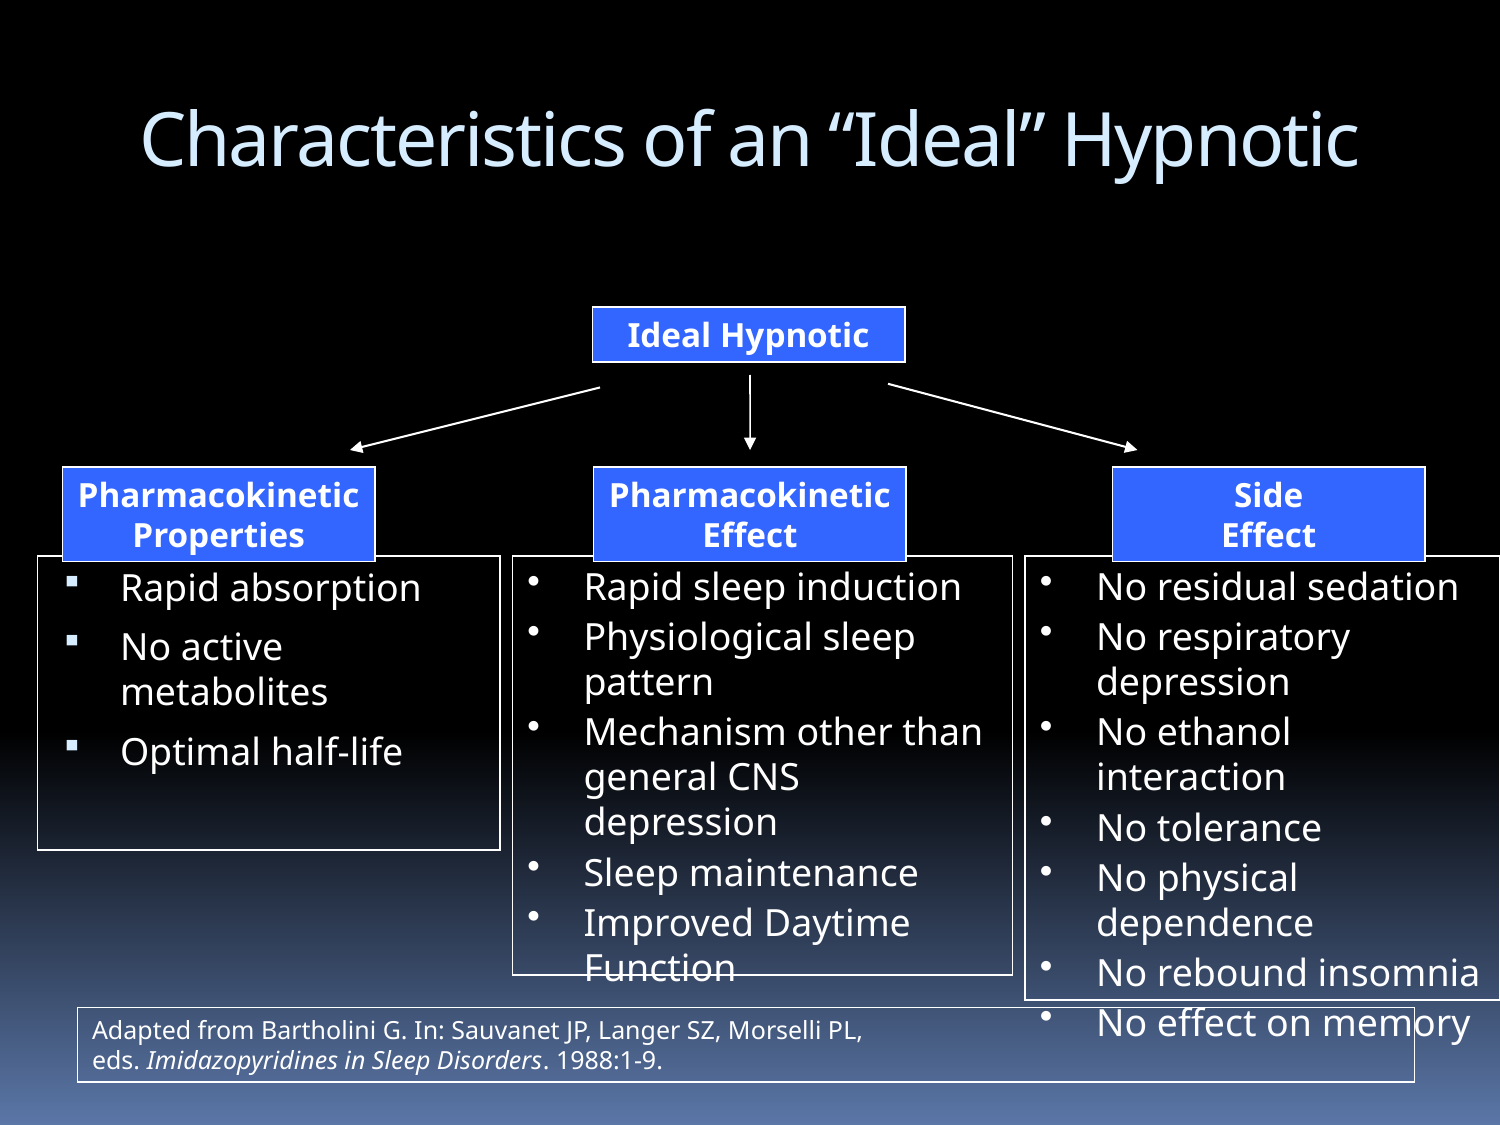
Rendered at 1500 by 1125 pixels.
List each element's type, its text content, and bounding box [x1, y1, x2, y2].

text_box No residual sedation No respiratory depression No ethanol interaction No tolerance No physical dependence No rebound insomnia No effect on memory [1025, 556, 1500, 1000]
list Rapid absorption No active metabolites Optimal half-life [37, 555, 501, 851]
text_box Pharmacokinetic Effect [593, 467, 907, 562]
text_box [887, 383, 1138, 453]
text_box Ideal Hypnotic [592, 307, 905, 362]
text_box Adapted from Bartholini G. In: Sauvanet JP, Langer SZ, Morselli PL, eds. Imidazopyridines in Sleep Disorders. 1988:1-9. [77, 1007, 1415, 1083]
text_box [349, 387, 601, 454]
text_box [743, 374, 757, 451]
text_box Pharmacokinetic Properties [62, 467, 375, 562]
text_box Rapid sleep induction Physiological sleep pattern Mechanism other than general CNS depression Sleep maintenance Improved Daytime Function [512, 556, 1013, 975]
title Characteristics of an “Ideal” Hypnotic [75, 84, 1425, 235]
text_box Side Effect [1112, 467, 1425, 562]
